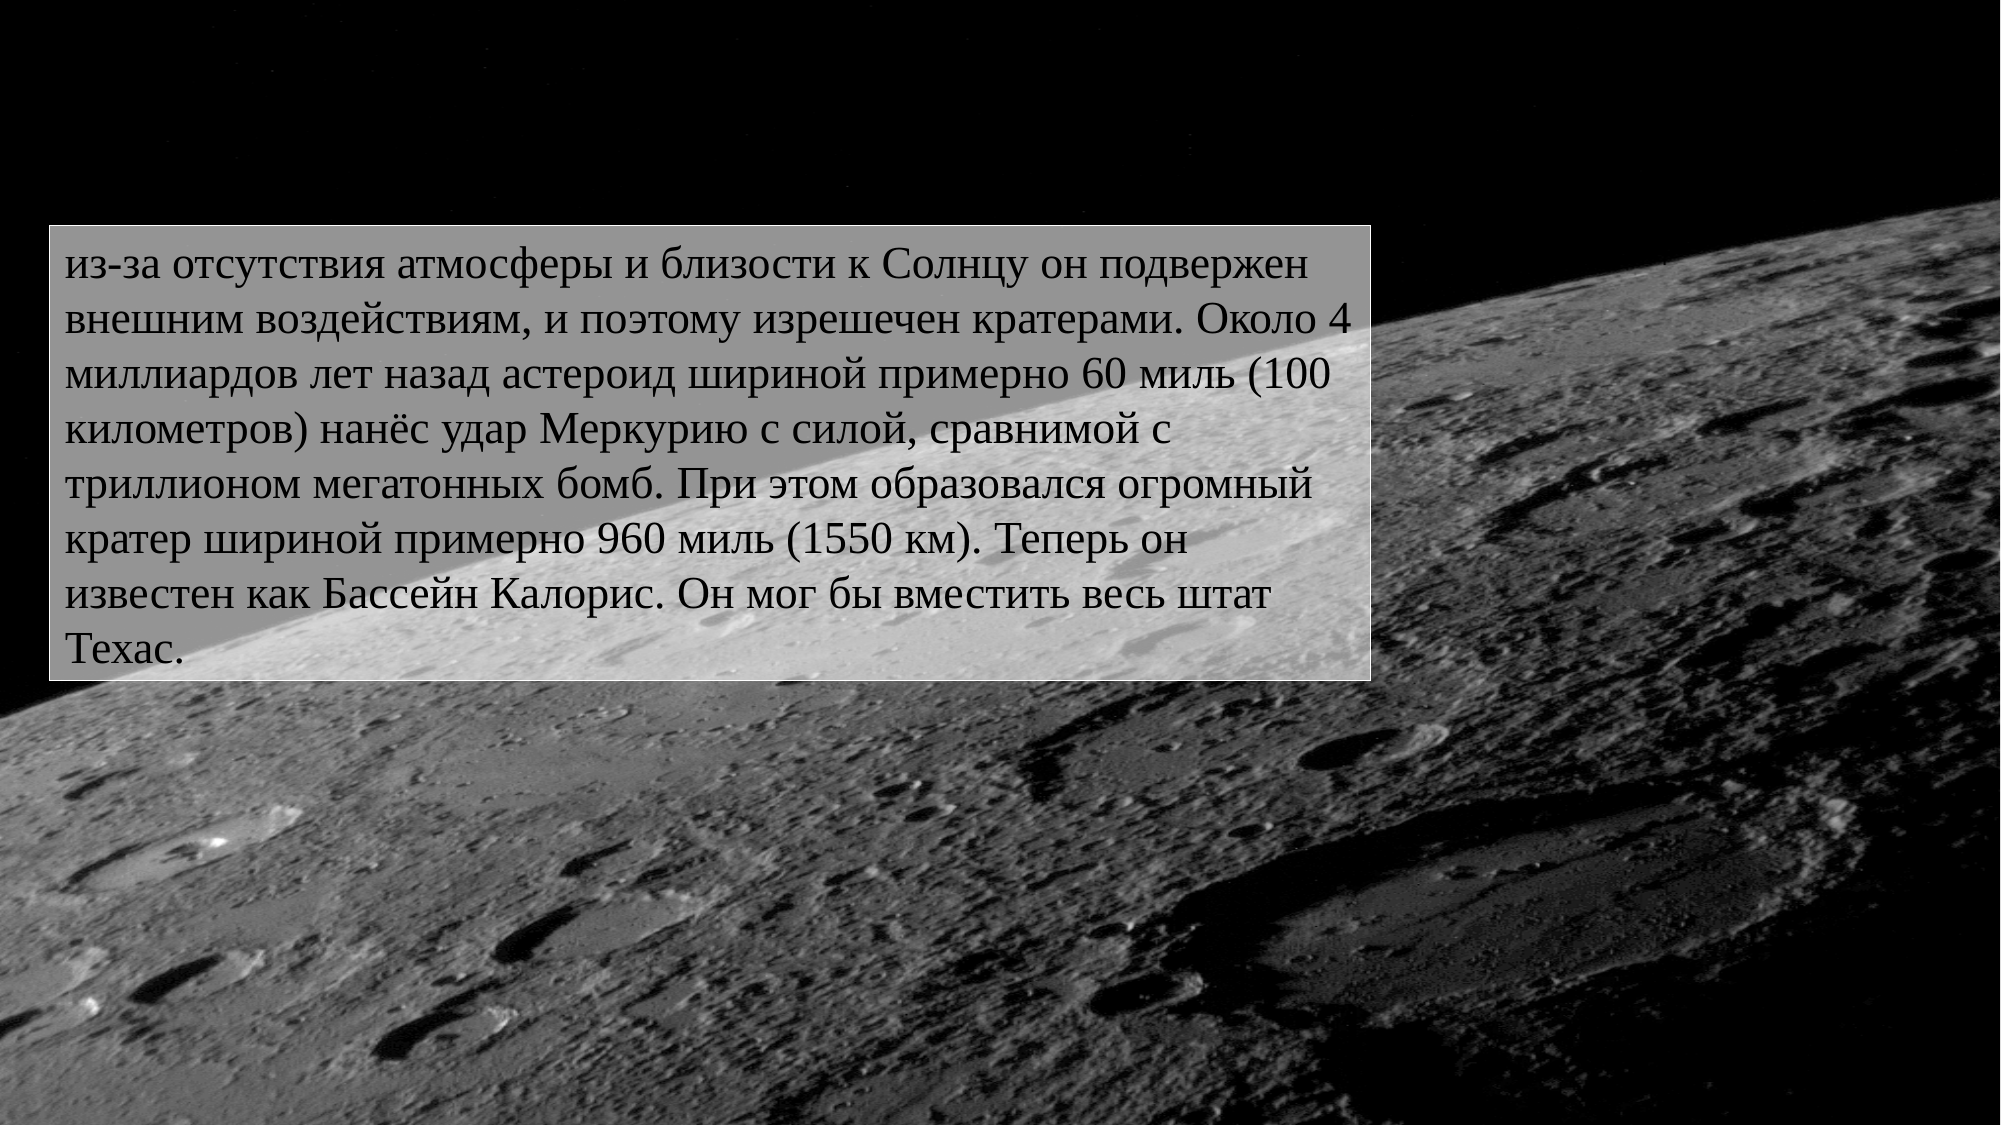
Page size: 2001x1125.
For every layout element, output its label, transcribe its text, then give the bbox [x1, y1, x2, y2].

text_box из-за отсутствия атмосферы и близости к Солнцу он подвержен внешним воздействиям, и поэтому изрешечен кратерами. Около 4 миллиардов лет назад астероид шириной примерно 60 миль (100 километров) нанёс удар Меркурию с силой, сравнимой с триллионом мегатонных бомб. При этом образовался огромный кратер шириной примерно 960 миль (1550 км). Теперь он известен как Бассейн Калорис. Он мог бы вместить весь штат Техас. [49, 225, 1371, 681]
picture [0, 0, 2001, 1125]
title Меркурий [1263, 29, 1978, 247]
